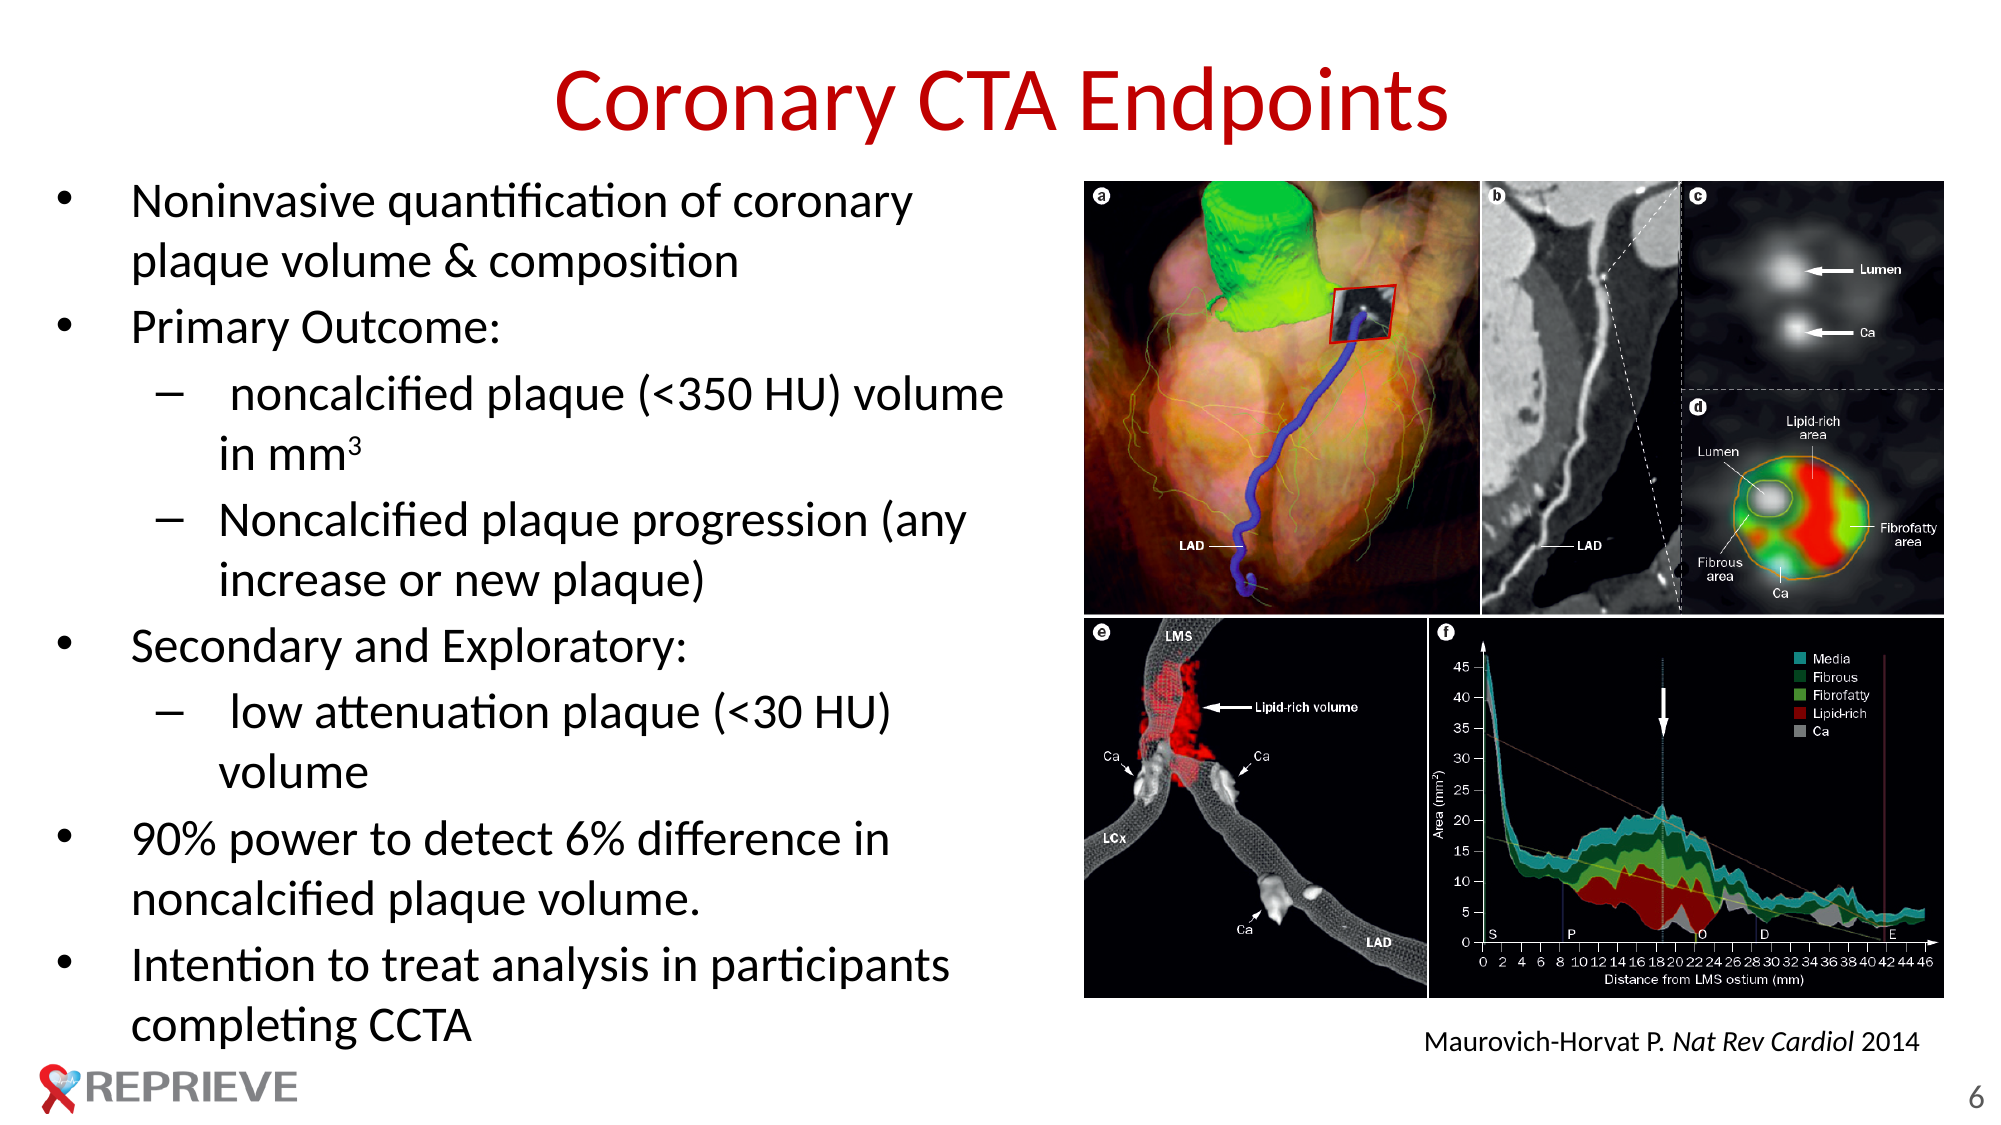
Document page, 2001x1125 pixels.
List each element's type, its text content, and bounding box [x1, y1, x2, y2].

text_box Maurovich-Horvat P. Nat Rev Cardiol 2014 [1409, 1014, 1960, 1065]
picture [1068, 173, 1960, 999]
title Coronary CTA Endpoints [102, 0, 1903, 188]
slide_number 6 [1533, 1065, 2000, 1125]
picture [19, 1062, 317, 1114]
